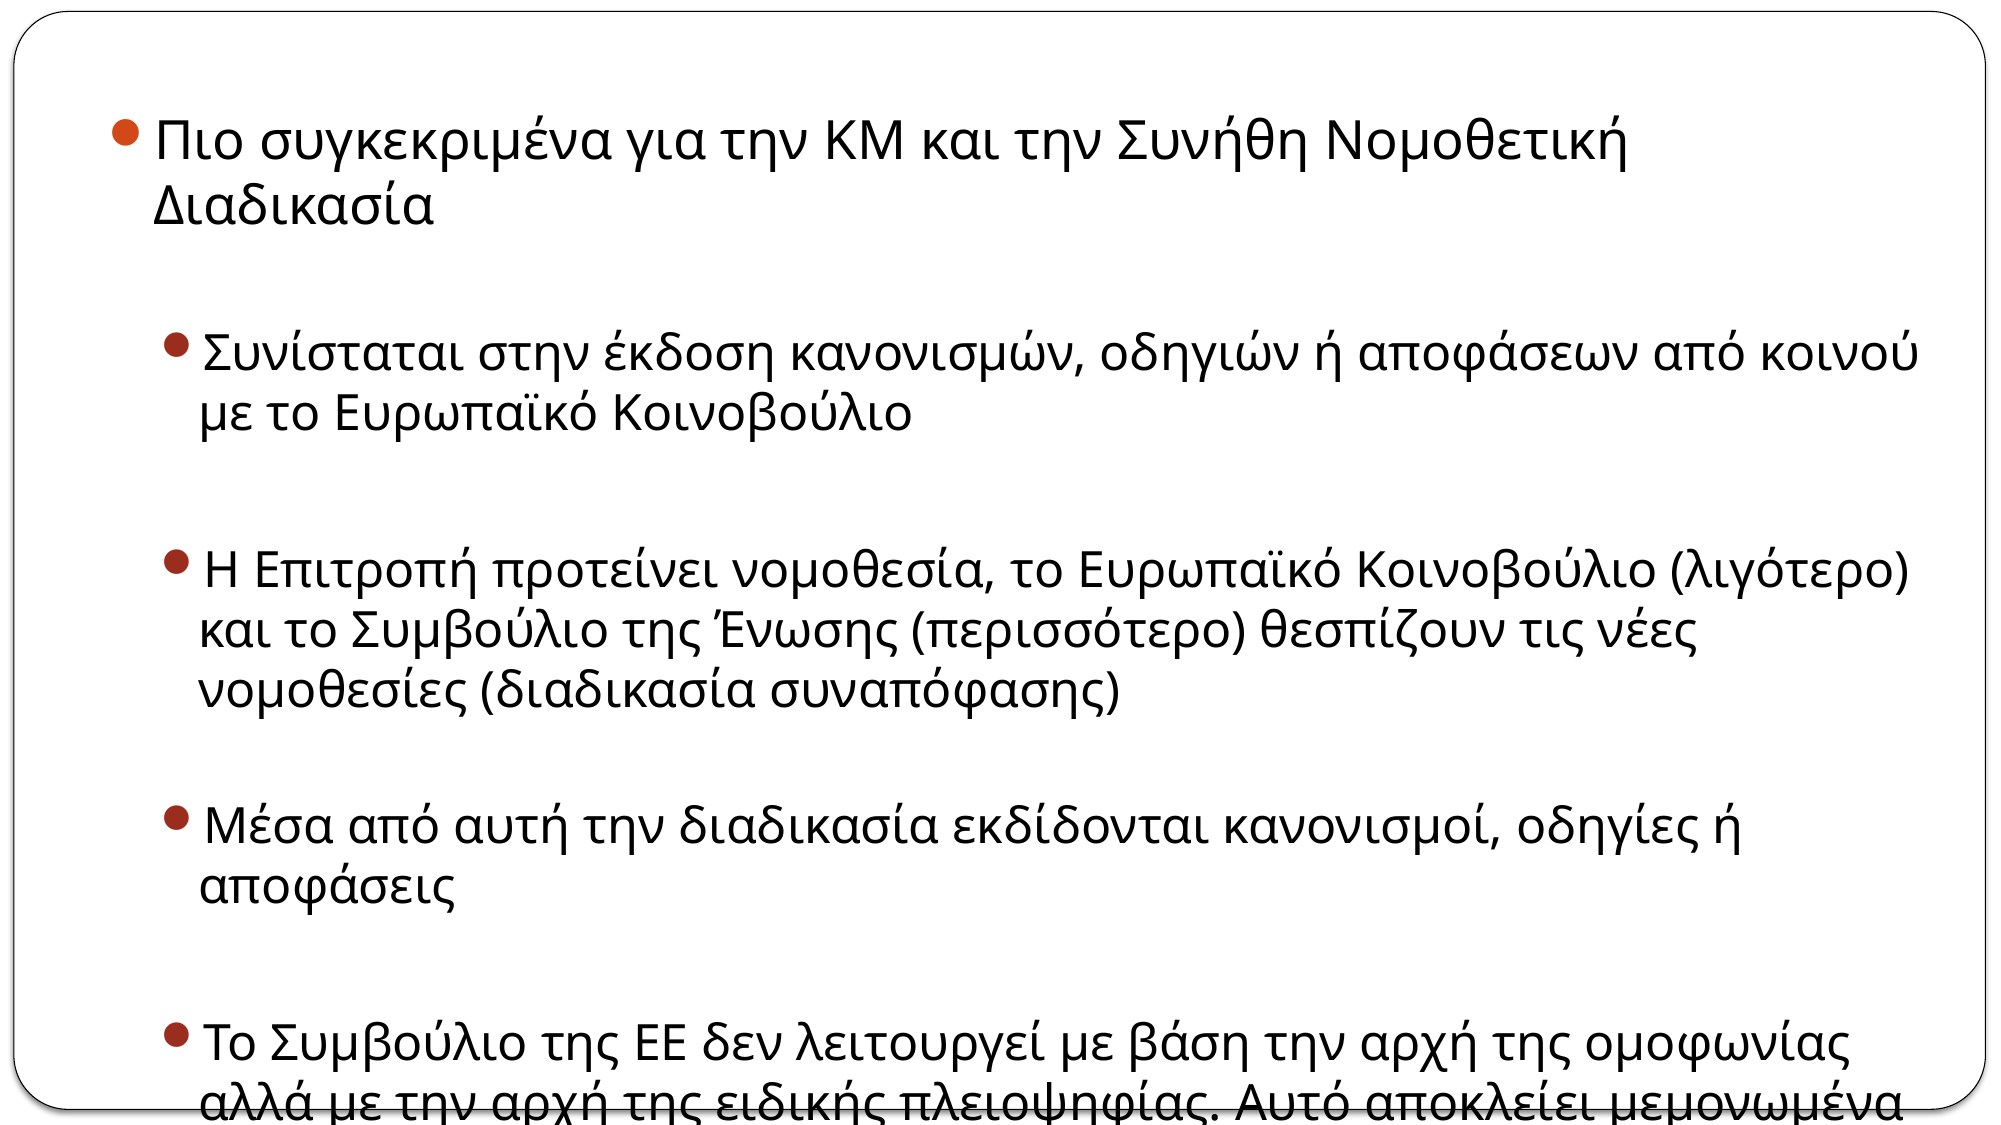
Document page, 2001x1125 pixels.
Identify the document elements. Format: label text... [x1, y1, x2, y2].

list Πιο συγκεκριμένα για την ΚΜ και την Συνήθη Νομοθετική Διαδικασία Συνίσταται στην έκδοση κανονισμών, οδηγιών ή αποφάσεων από κοινού με το Ευρωπαϊκό Κοινοβούλιο Η Επιτροπή προτείνει νομοθεσία, το Ευρωπαϊκό Κοινοβούλιο (λιγότερο) και το Συμβούλιο της Ένωσης (περισσότερο) θεσπίζουν τις νέες νομοθεσίες (διαδικασία συναπόφασης) Μέσα από αυτή την διαδικασία εκδίδονται κανονισμοί, οδηγίες ή αποφάσεις Το Συμβούλιο της ΕΕ δεν λειτουργεί με βάση την αρχή της ομοφωνίας αλλά με την αρχή της ειδικής πλειοψηφίας. Αυτό αποκλείει μεμονωμένα ΚΜ να μπλοκάρουν αποφάσεις που δεν τα συμφέρουν [93, 98, 1940, 1083]
